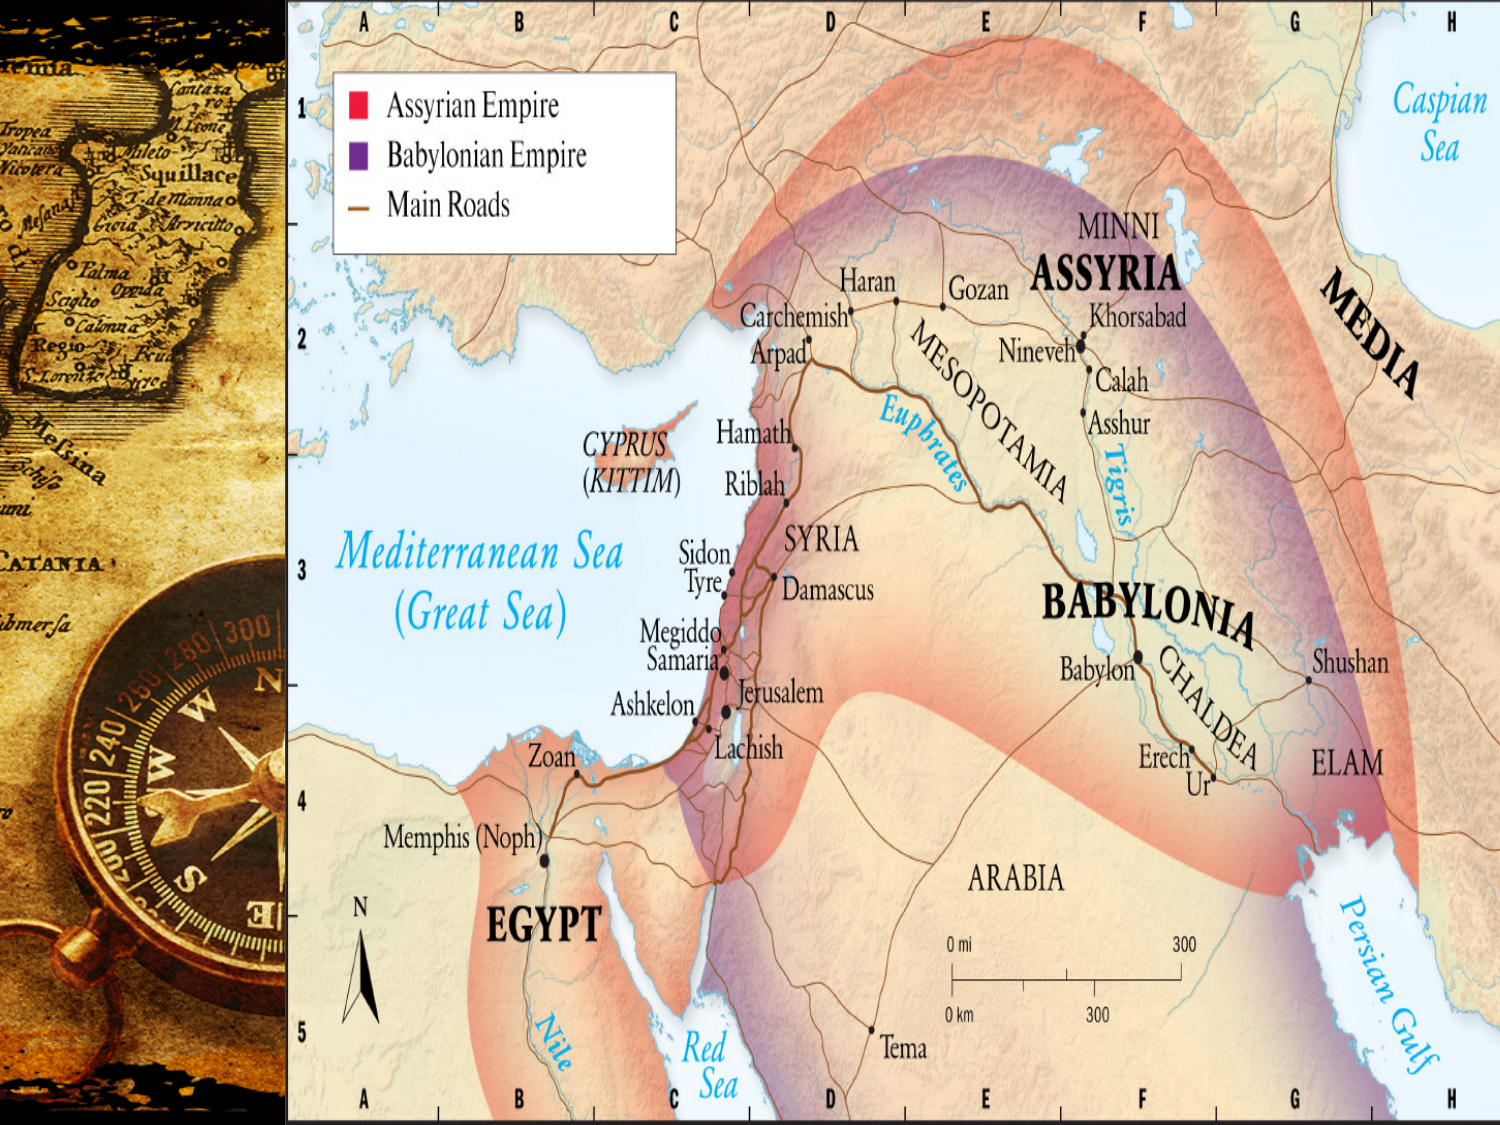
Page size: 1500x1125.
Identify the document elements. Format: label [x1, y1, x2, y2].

list [284, 0, 1500, 1125]
picture [0, 0, 284, 1125]
